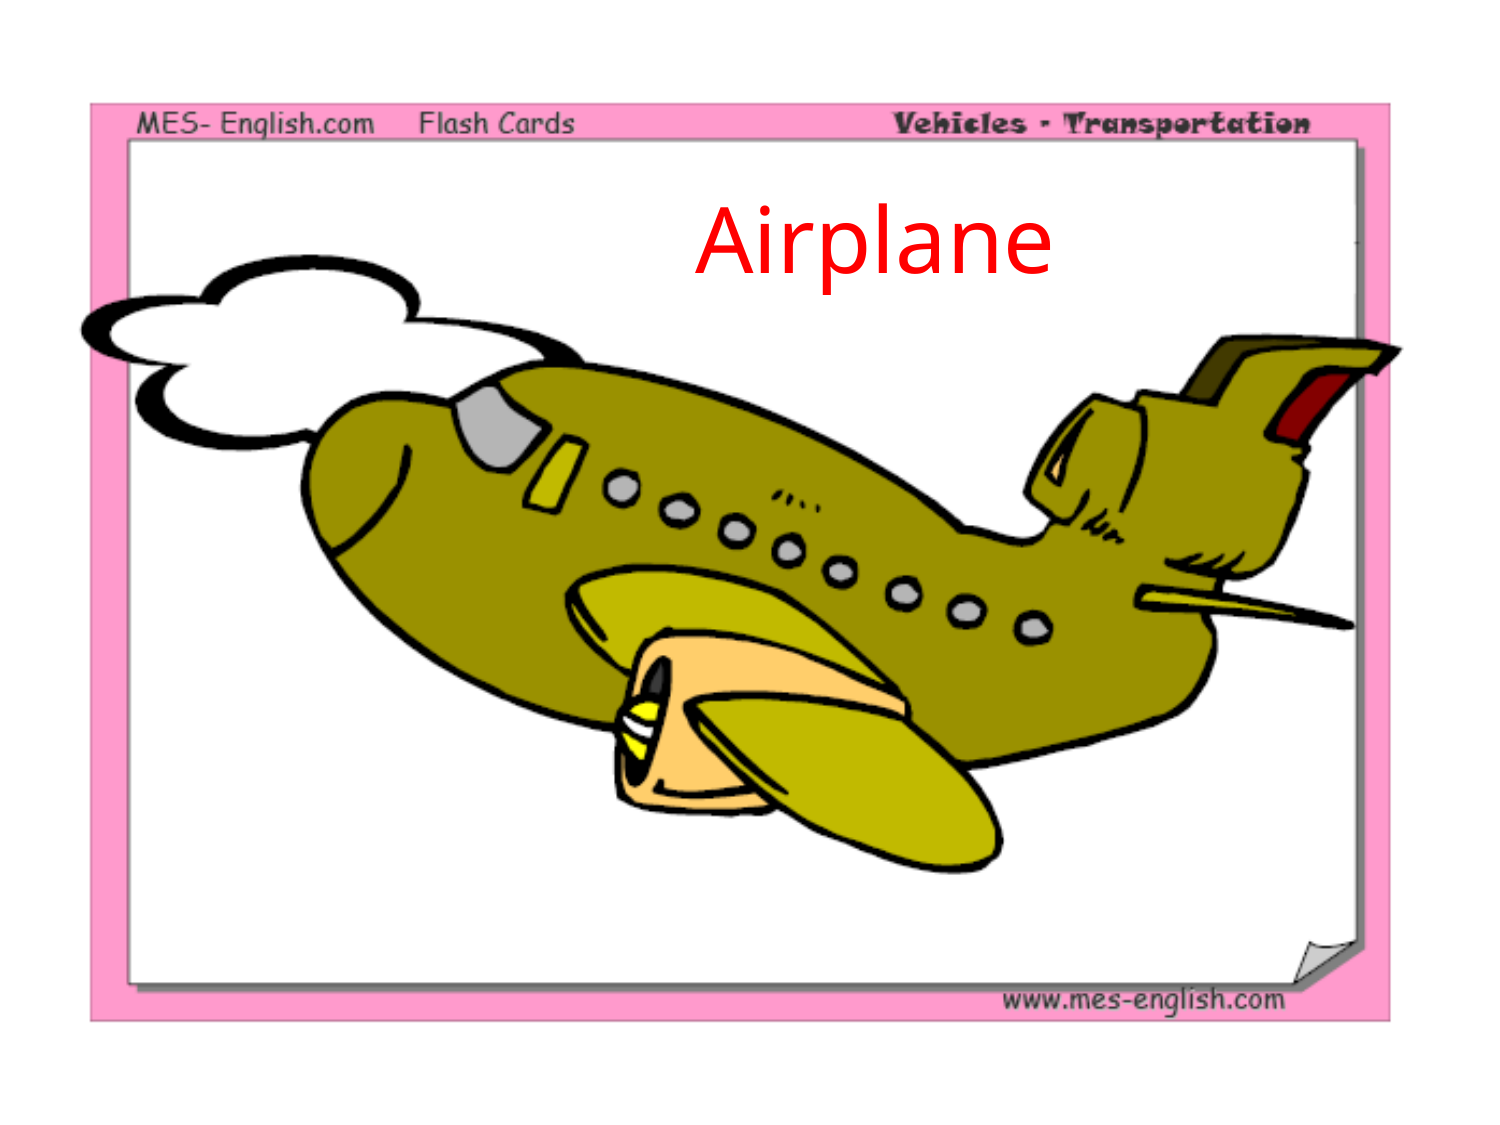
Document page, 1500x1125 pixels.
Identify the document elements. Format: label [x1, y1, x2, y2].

picture [67, 82, 1417, 1043]
